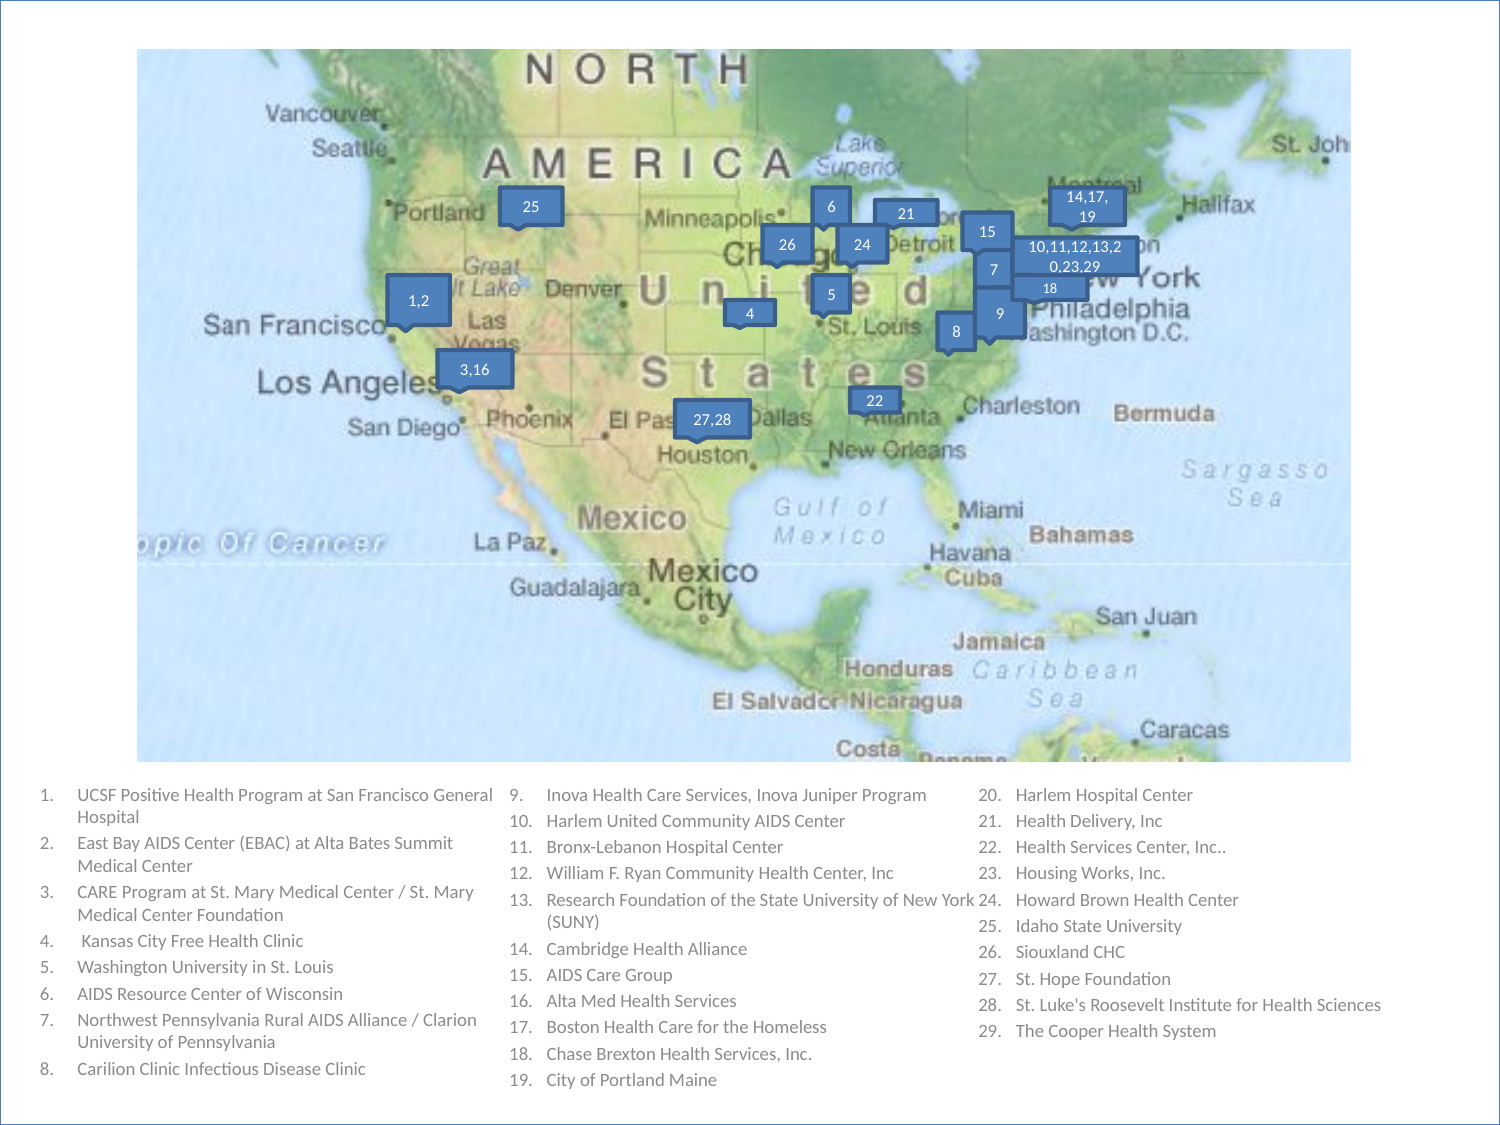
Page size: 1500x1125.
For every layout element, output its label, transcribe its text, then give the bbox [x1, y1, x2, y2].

text_box [0, 0, 1500, 1125]
subtitle UCSF Positive Health Program at San Francisco General Hospital East Bay AIDS Center (EBAC) at Alta Bates Summit Medical Center CARE Program at St. Mary Medical Center / St. Mary Medical Center Foundation Kansas City Free Health Clinic Washington University in St. Louis AIDS Resource Center of Wisconsin Northwest Pennsylvania Rural AIDS Alliance / Clarion University of Pennsylvania Carilion Clinic Infectious Disease Clinic Inova Health Care Services, Inova Juniper Program Harlem United Community AIDS Center Bronx-Lebanon Hospital Center William F. Ryan Community Health Center, Inc Research Foundation of the State University of New York (SUNY) Cambridge Health Alliance AIDS Care Group Alta Med Health Services Boston Health Care for the Homeless Chase Brexton Health Services, Inc. City of Portland Maine Harlem Hospital Center Health Delivery, Inc Health Services Center, Inc.. Housing Works, Inc. Howard Brown Health Center Idaho State University Siouxland CHC St. Hope Foundation St. Luke's Roosevelt Institute for Health Sciences The Cooper Health System [24, 774, 1463, 1100]
picture [137, 49, 1351, 762]
